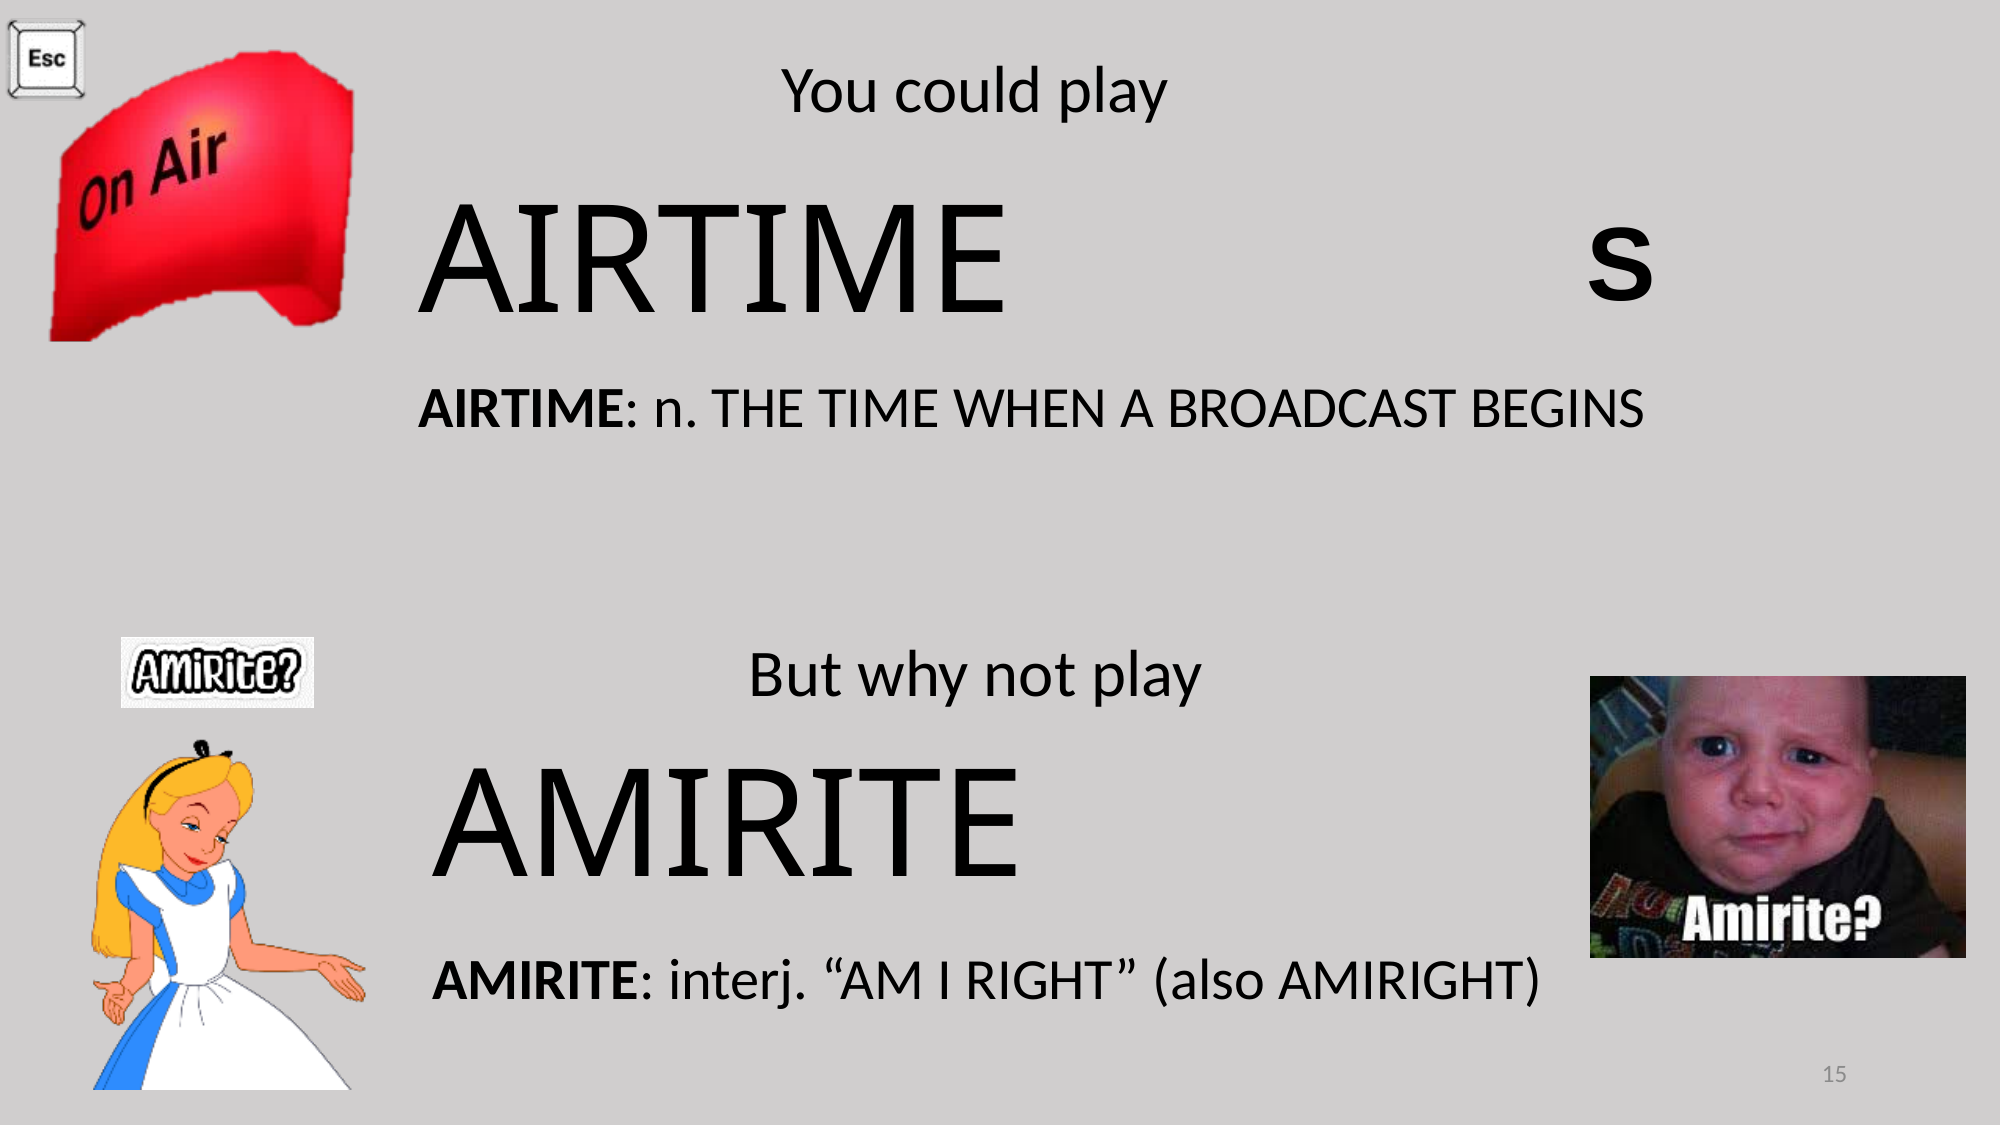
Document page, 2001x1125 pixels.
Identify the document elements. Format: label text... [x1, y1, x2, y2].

slide_number 15 [1412, 1042, 1863, 1103]
text_box AIRTIME [403, 155, 1680, 350]
text_box You could play [767, 38, 1493, 133]
picture [27, 712, 403, 1090]
text_box But why not play [734, 622, 1460, 718]
text_box AIRTIME: n. THE TIME WHEN A BROADCAST BEGINS [403, 361, 1680, 447]
picture [121, 637, 314, 708]
picture [0, 11, 460, 348]
text_box AMIRITE: interj. “AM I RIGHT” (also AMIRIGHT) [417, 933, 1694, 1019]
text_box S [1571, 189, 1704, 329]
text_box AMIRITE [417, 718, 1590, 914]
picture [1590, 676, 1966, 958]
